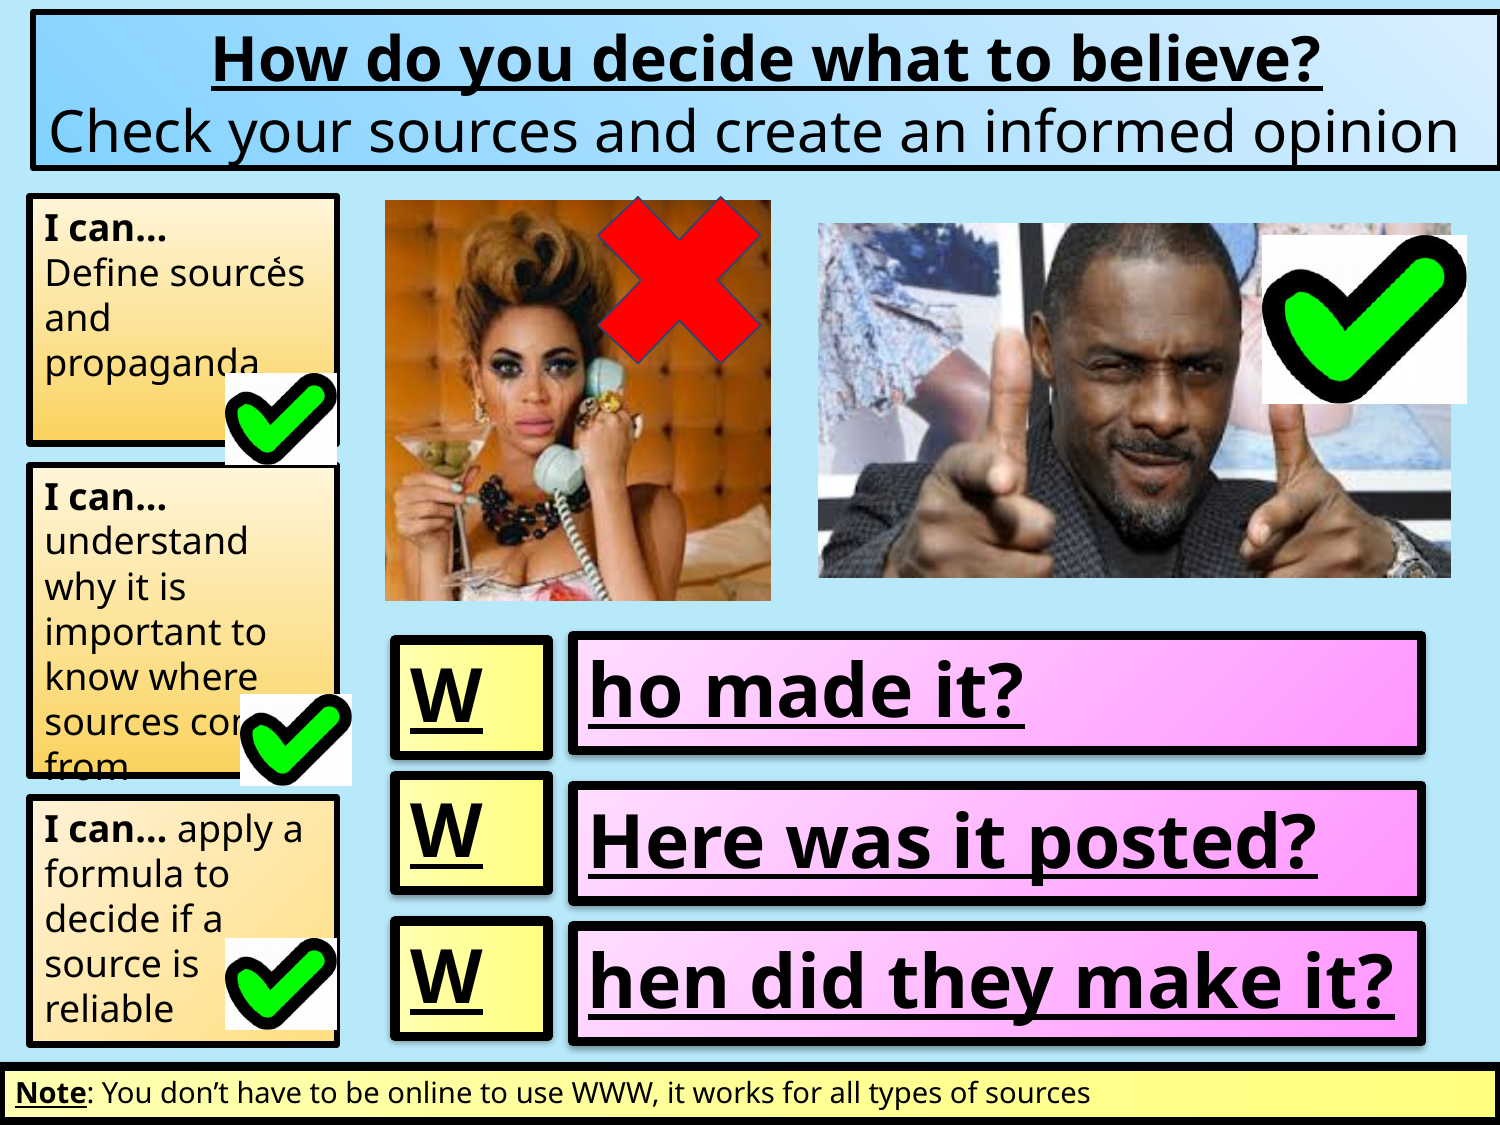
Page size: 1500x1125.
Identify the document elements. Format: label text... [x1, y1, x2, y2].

picture [384, 200, 771, 601]
text_box ho made it? [572, 635, 1422, 751]
text_box Note: You don’t have to be online to use WWW, it works for all types of sources [0, 1066, 1500, 1122]
picture [818, 223, 1467, 578]
text_box W [395, 775, 548, 891]
text_box Here was it posted? [572, 785, 1422, 901]
text_box hen did they make it? [572, 926, 1422, 1042]
text_box I can... understand why it is important to know where sources come from [29, 465, 337, 776]
picture [225, 937, 337, 1030]
text_box W [395, 640, 548, 756]
picture [225, 373, 337, 466]
picture [240, 693, 352, 786]
text_box W [395, 921, 548, 1037]
text_box How do you decide what to believe? Check your sources and create an informed opinion [33, 11, 1500, 169]
text_box I can… apply a formula to decide if a source is reliable [29, 797, 337, 1045]
text_box I can… Define source᷾s and propaganda [29, 196, 337, 444]
